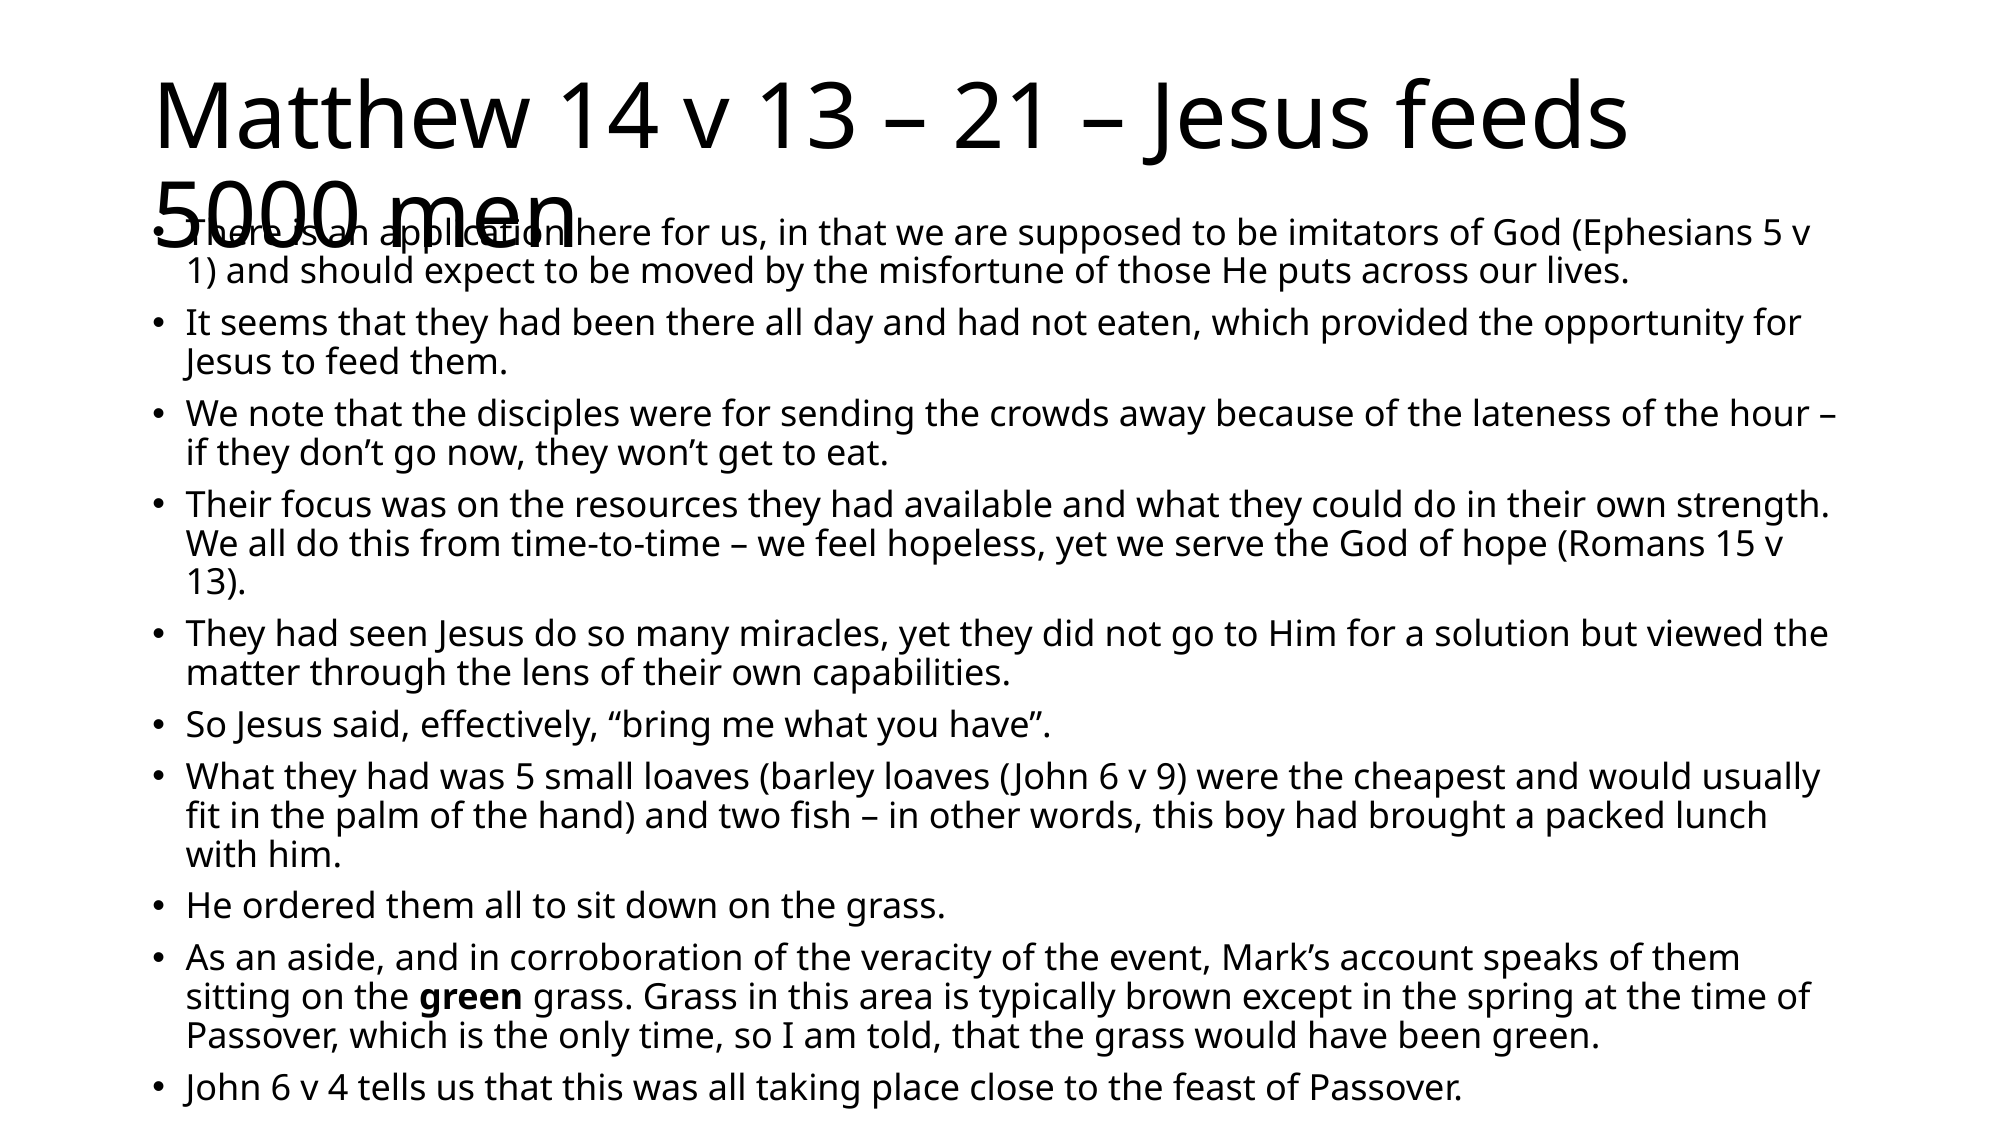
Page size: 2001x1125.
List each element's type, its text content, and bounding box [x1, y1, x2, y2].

list There is an application here for us, in that we are supposed to be imitators of God (Ephesians 5 v 1) and should expect to be moved by the misfortune of those He puts across our lives. It seems that they had been there all day and had not eaten, which provided the opportunity for Jesus to feed them. We note that the disciples were for sending the crowds away because of the lateness of the hour – if they don’t go now, they won’t get to eat. Their focus was on the resources they had available and what they could do in their own strength. We all do this from time-to-time – we feel hopeless, yet we serve the God of hope (Romans 15 v 13). They had seen Jesus do so many miracles, yet they did not go to Him for a solution but viewed the matter through the lens of their own capabilities. So Jesus said, effectively, “bring me what you have”. What they had was 5 small loaves (barley loaves (John 6 v 9) were the cheapest and would usually fit in the palm of the hand) and two fish – in other words, this boy had brought a packed lunch with him. He ordered them all to sit down on the grass. As an aside, and in corroboration of the veracity of the event, Mark’s account speaks of them sitting on the green grass. Grass in this area is typically brown except in the spring at the time of Passover, which is the only time, so I am told, that the grass would have been green. John 6 v 4 tells us that this was all taking place close to the feast of Passover. [137, 206, 1863, 1125]
title Matthew 14 v 13 – 21 – Jesus feeds 5000 men [137, 59, 1863, 206]
